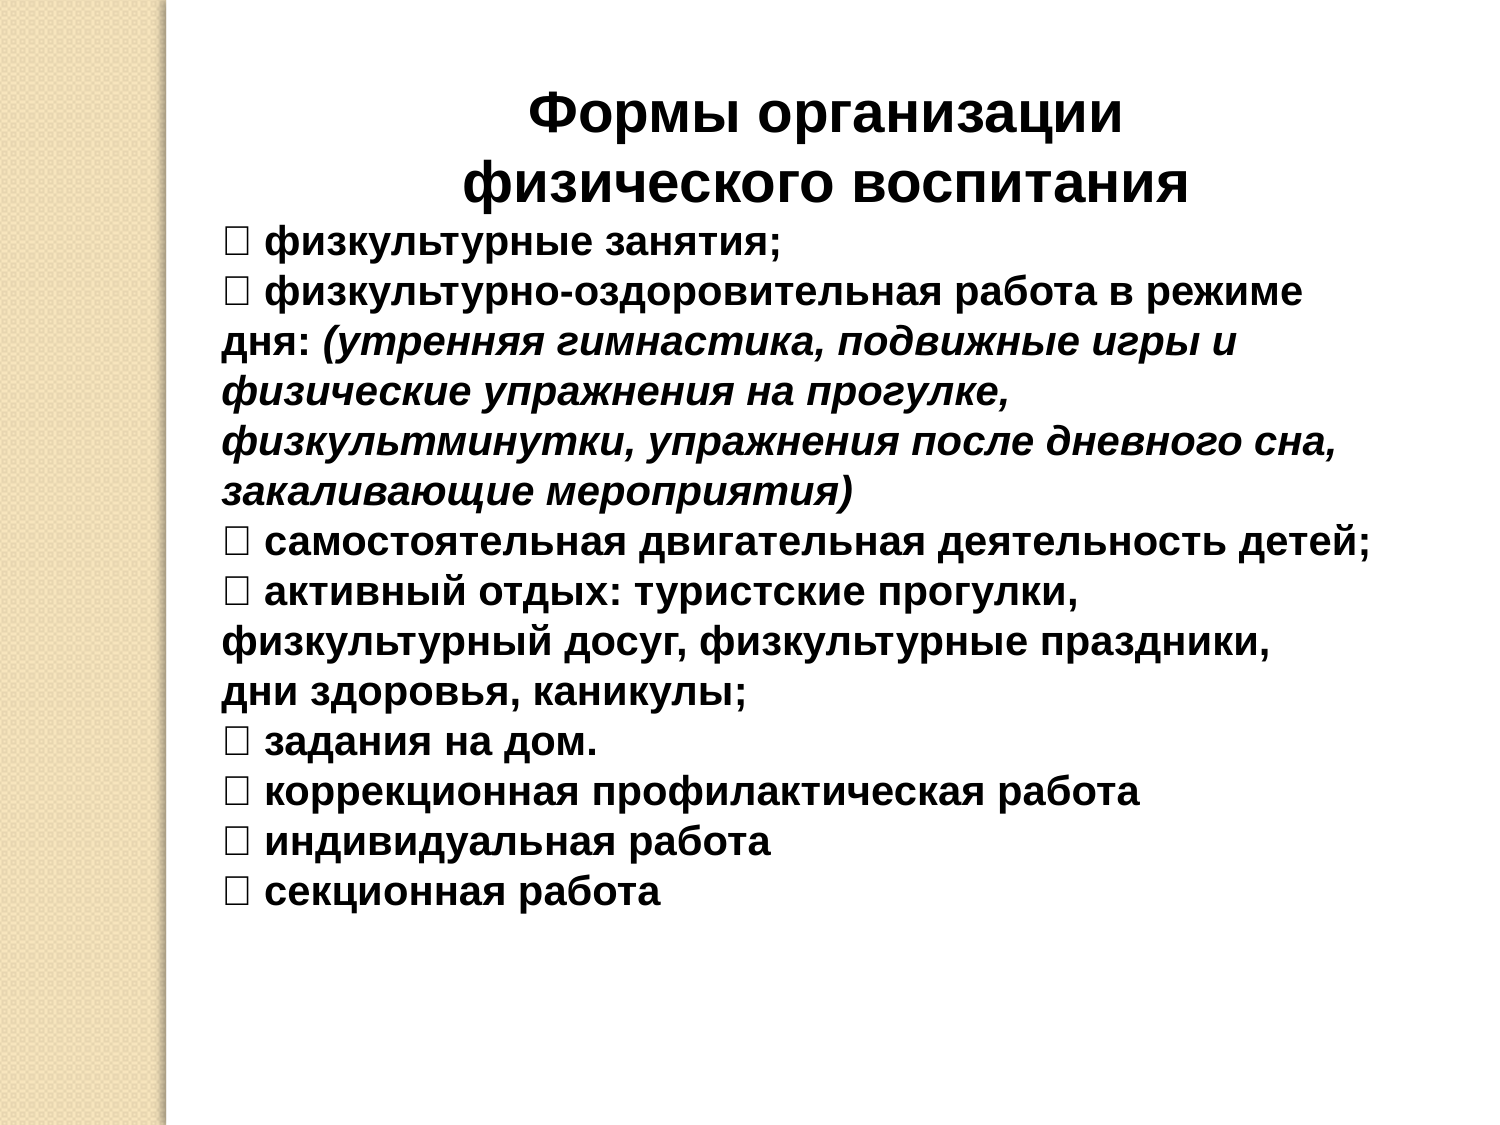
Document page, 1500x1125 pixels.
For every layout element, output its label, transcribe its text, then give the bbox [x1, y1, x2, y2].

text_box Формы организации физического воспитания  физкультурные занятия;  физкультурно-оздоровительная работа в режиме дня: (утренняя гимнастика, подвижные игры и физические упражнения на прогулке, физкультминутки, упражнения после дневного сна, закаливающие мероприятия)  самостоятельная двигательная деятельность детей;  активный отдых: туристские прогулки, физкультурный досуг, физкультурные праздники, дни здоровья, каникулы;  задания на дом.  коррекционная профилактическая работа  индивидуальная работа  секционная работа [206, 66, 1447, 922]
